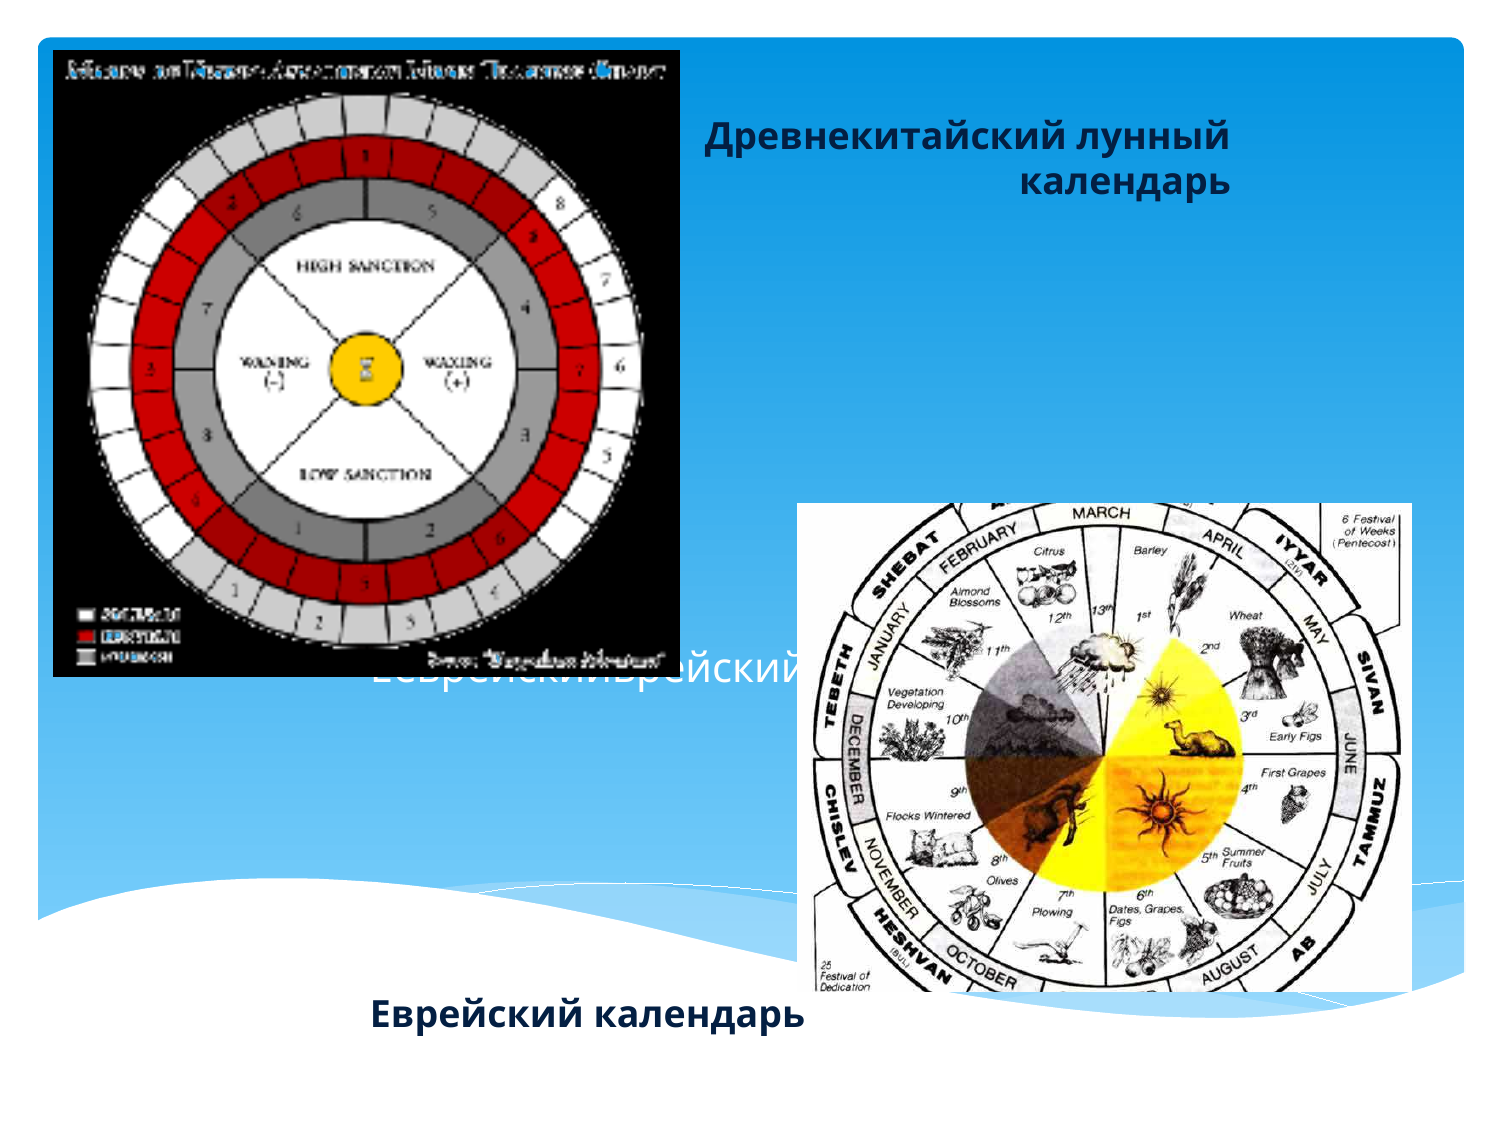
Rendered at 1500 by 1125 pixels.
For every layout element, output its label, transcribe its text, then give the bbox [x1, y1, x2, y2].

picture [52, 51, 680, 677]
subtitle Ееврейскийврейский Еврейский календарь [354, 633, 1234, 1074]
title Древнекитайский лунный календарь [685, 55, 1246, 210]
picture [796, 503, 1412, 993]
